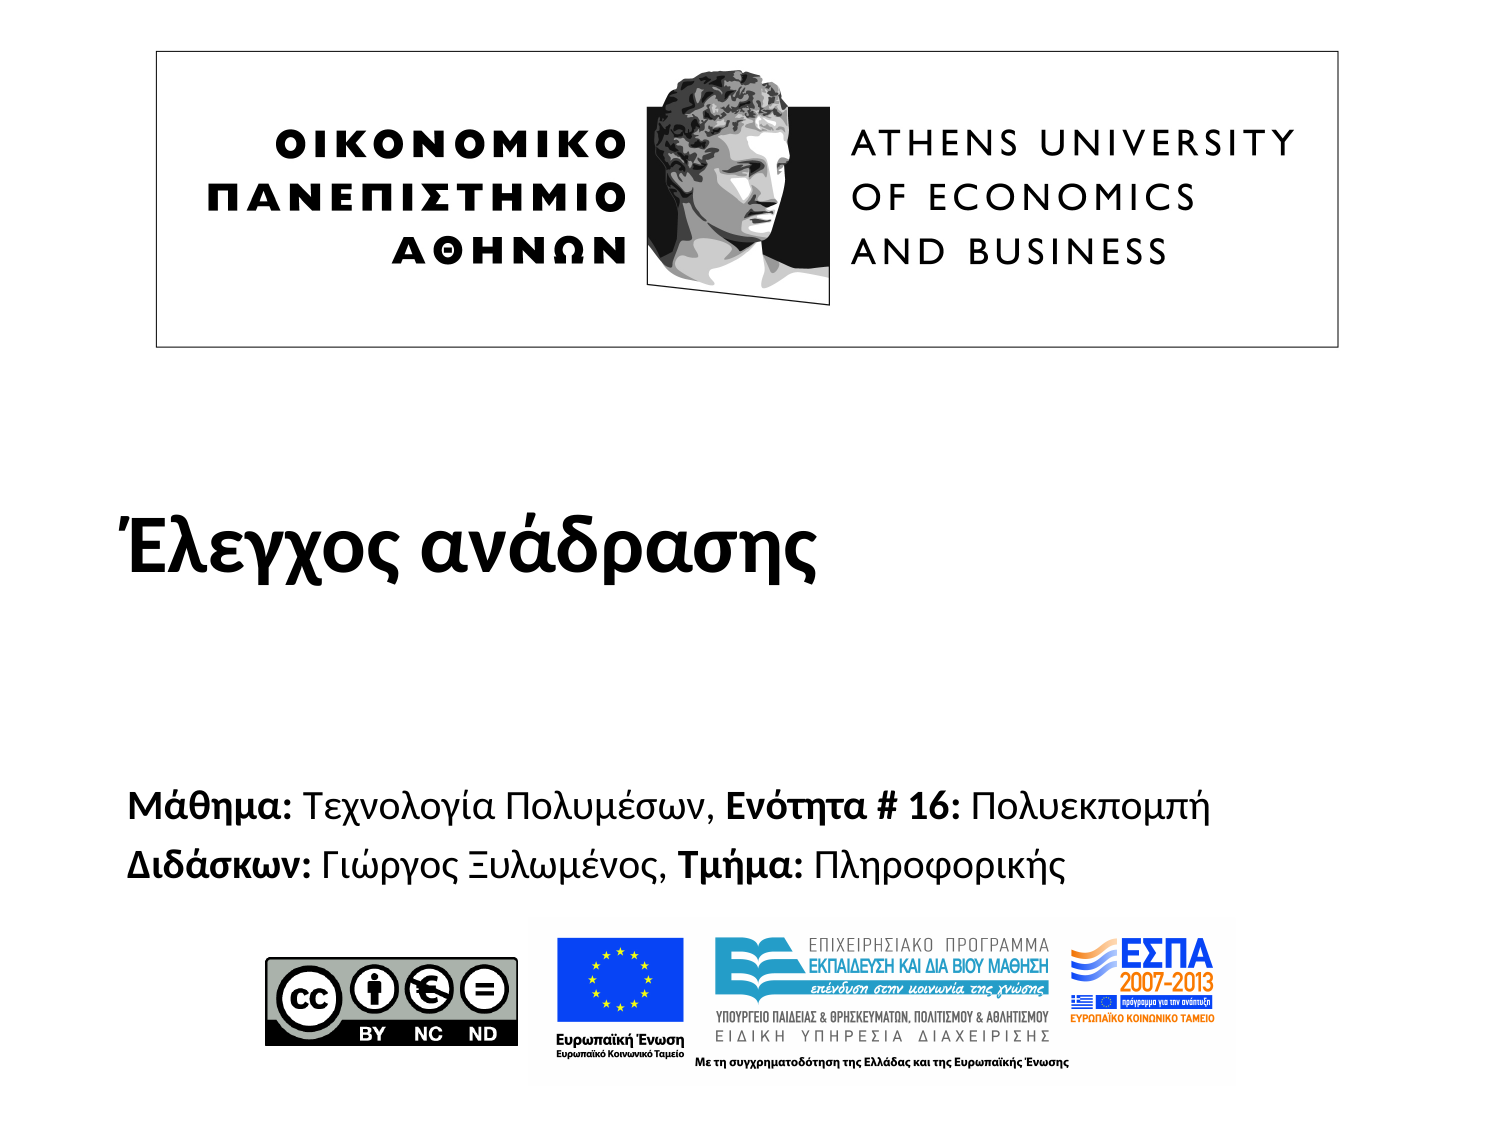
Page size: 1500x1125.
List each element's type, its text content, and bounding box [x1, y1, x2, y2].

picture [528, 916, 1237, 1086]
picture [147, 42, 1347, 356]
picture [265, 957, 518, 1046]
title Έλεγχος ανάδρασης [112, 481, 1388, 706]
list Μάθημα: Τεχνολογία Πολυμέσων, Ενότητα # 16: Πολυεκπομπή Διδάσκων: Γιώργος Ξυλωμένος, Τμήμα: Πληροφορικής [112, 706, 1388, 953]
